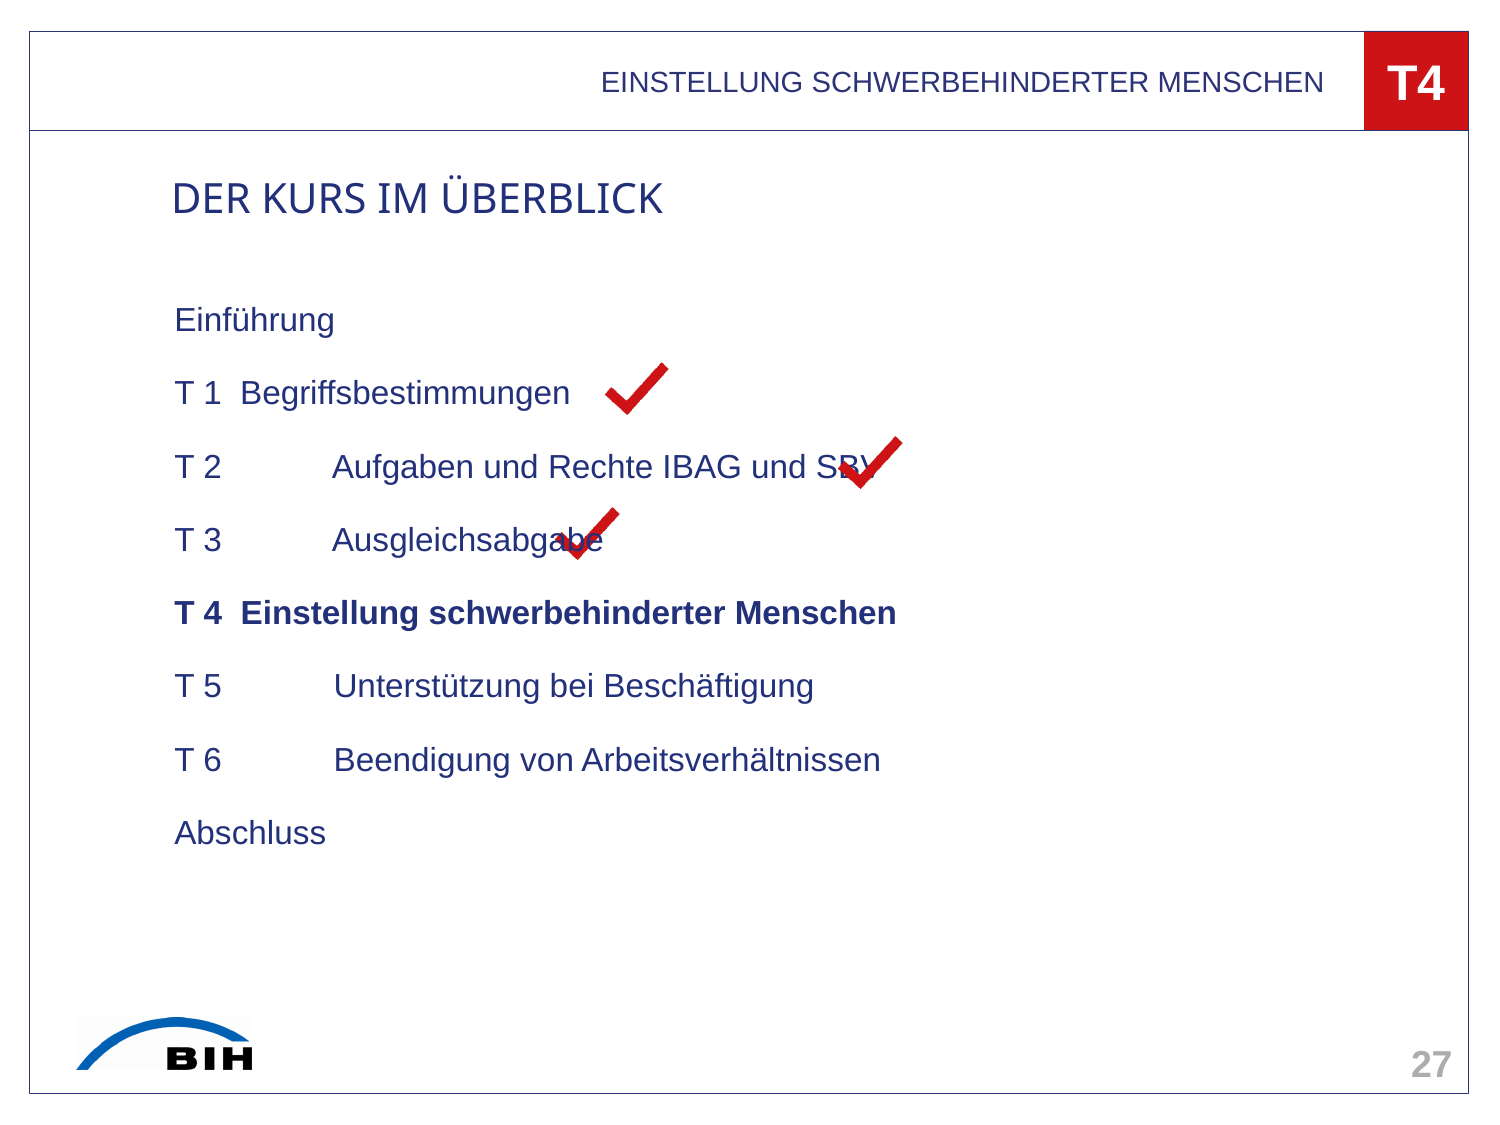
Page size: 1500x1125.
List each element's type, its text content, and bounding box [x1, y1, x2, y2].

picture [832, 420, 904, 492]
title DER KURS IM ÜBERBLICK [171, 177, 1316, 277]
text_box Einführung T 1 Begriffsbestimmungen T 2 Aufgaben und Rechte IBAG und SBV T 3 Ausgleichsabgabe T 4 Einstellung schwerbehinderter Menschen T 5 Unterstützung bei Beschäftigung T 6 Beendigung von Arbeitsverhältnissen Abschluss [159, 290, 1318, 941]
list T4 [1364, 30, 1469, 130]
picture [598, 346, 671, 418]
picture [548, 491, 621, 563]
list EINSTELLUNG SCHWERBEHINDERTER MENSCHEN [29, 30, 1364, 130]
slide_number 27 [1130, 1032, 1468, 1093]
picture [76, 1017, 252, 1070]
